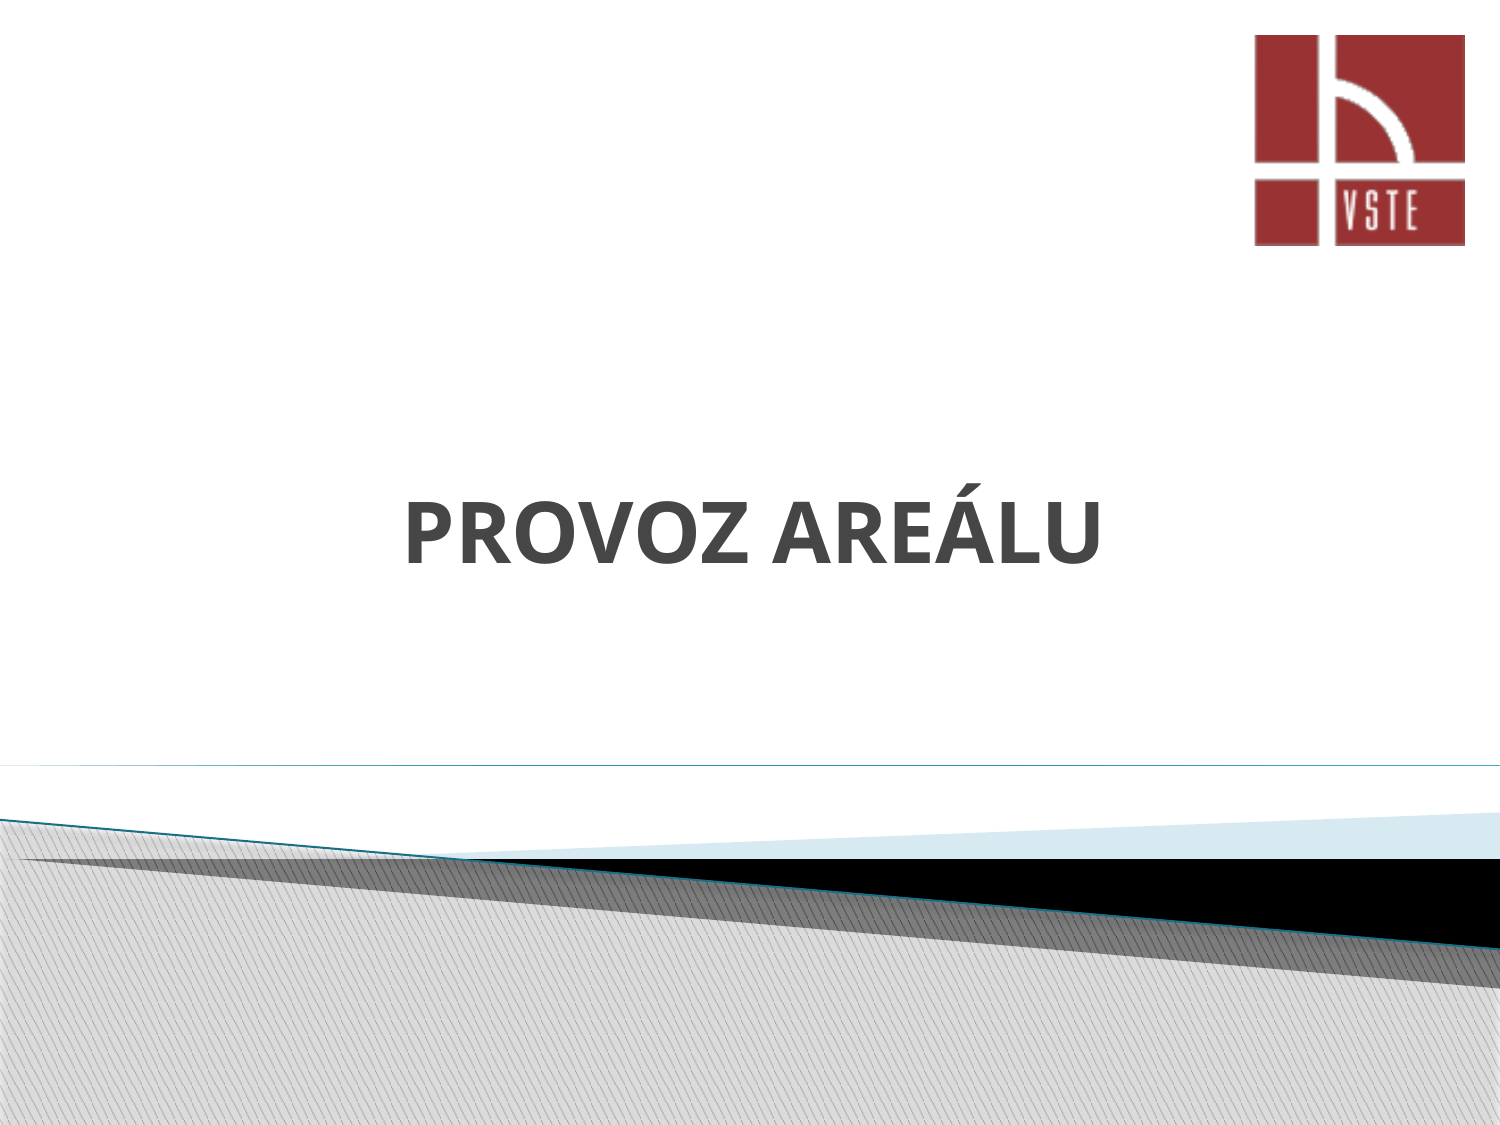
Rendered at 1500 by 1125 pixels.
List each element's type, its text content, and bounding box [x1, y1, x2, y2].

picture [1253, 34, 1466, 247]
title PROVOZ AREÁLU [386, 287, 1137, 588]
picture [5, 859, 1500, 989]
